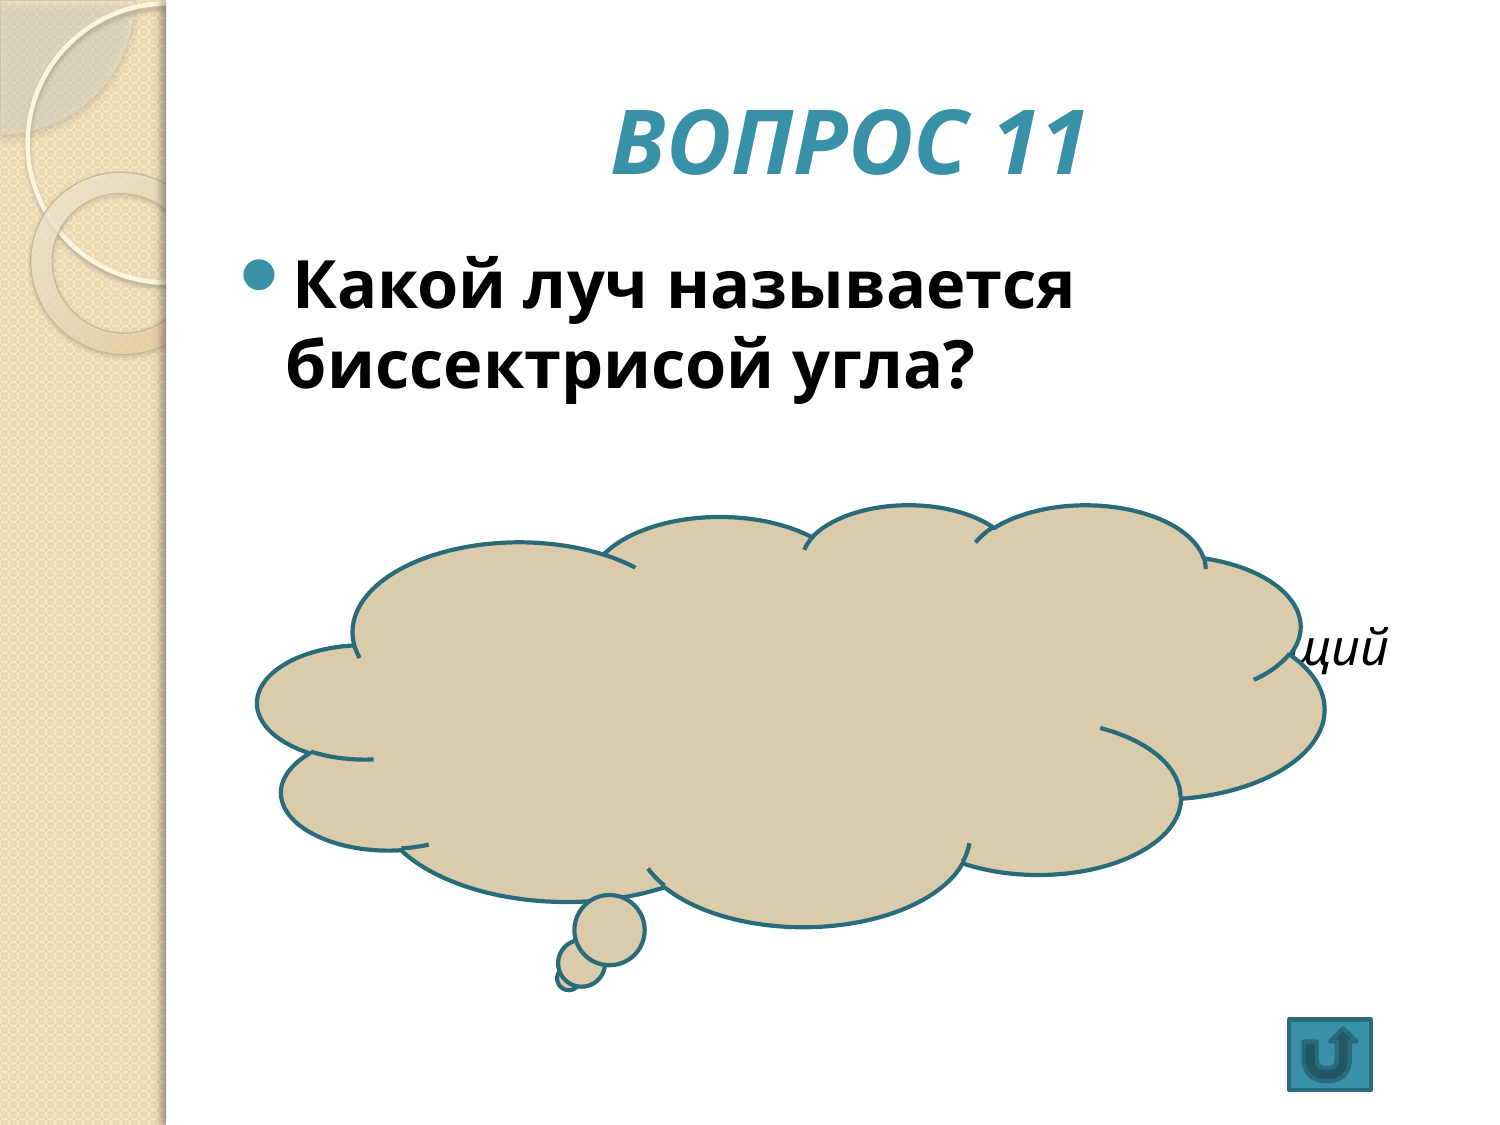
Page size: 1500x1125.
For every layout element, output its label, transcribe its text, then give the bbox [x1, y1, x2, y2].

text_box [1287, 1017, 1373, 1092]
text_box [254, 503, 1327, 993]
list Какой луч называется биссектрисой угла? Луч, исходящий из вершины угла и делящий его на два равных угла. [210, 234, 1441, 1022]
title Вопрос 11 [235, 45, 1466, 233]
